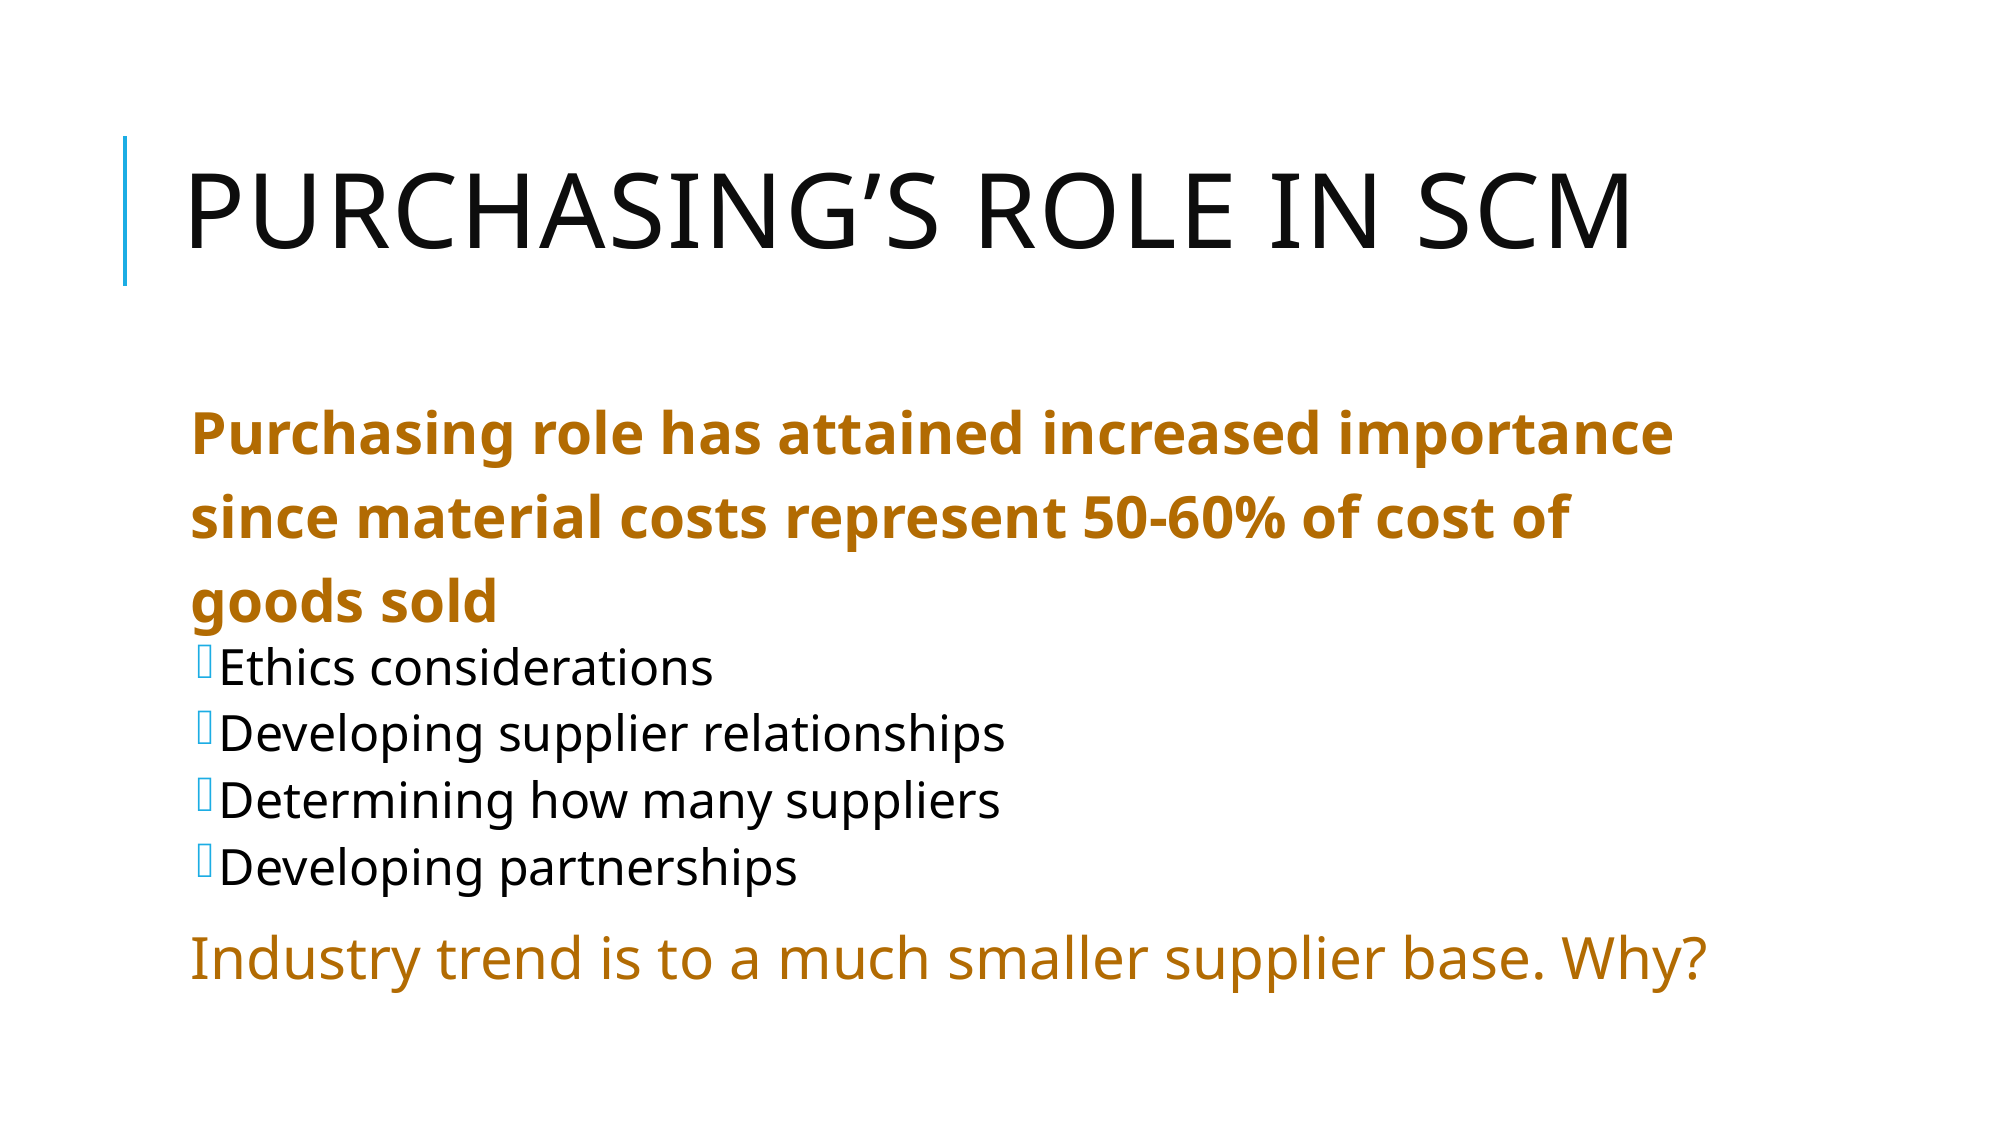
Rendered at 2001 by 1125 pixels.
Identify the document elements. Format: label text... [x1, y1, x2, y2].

title Purchasing’s Role in SCM [168, 96, 1763, 342]
list Purchasing role has attained increased importance since material costs represent 50-60% of cost of goods sold Ethics considerations Developing supplier relationships Determining how many suppliers Developing partnerships Industry trend is to a much smaller supplier base. Why? [168, 375, 1763, 1035]
